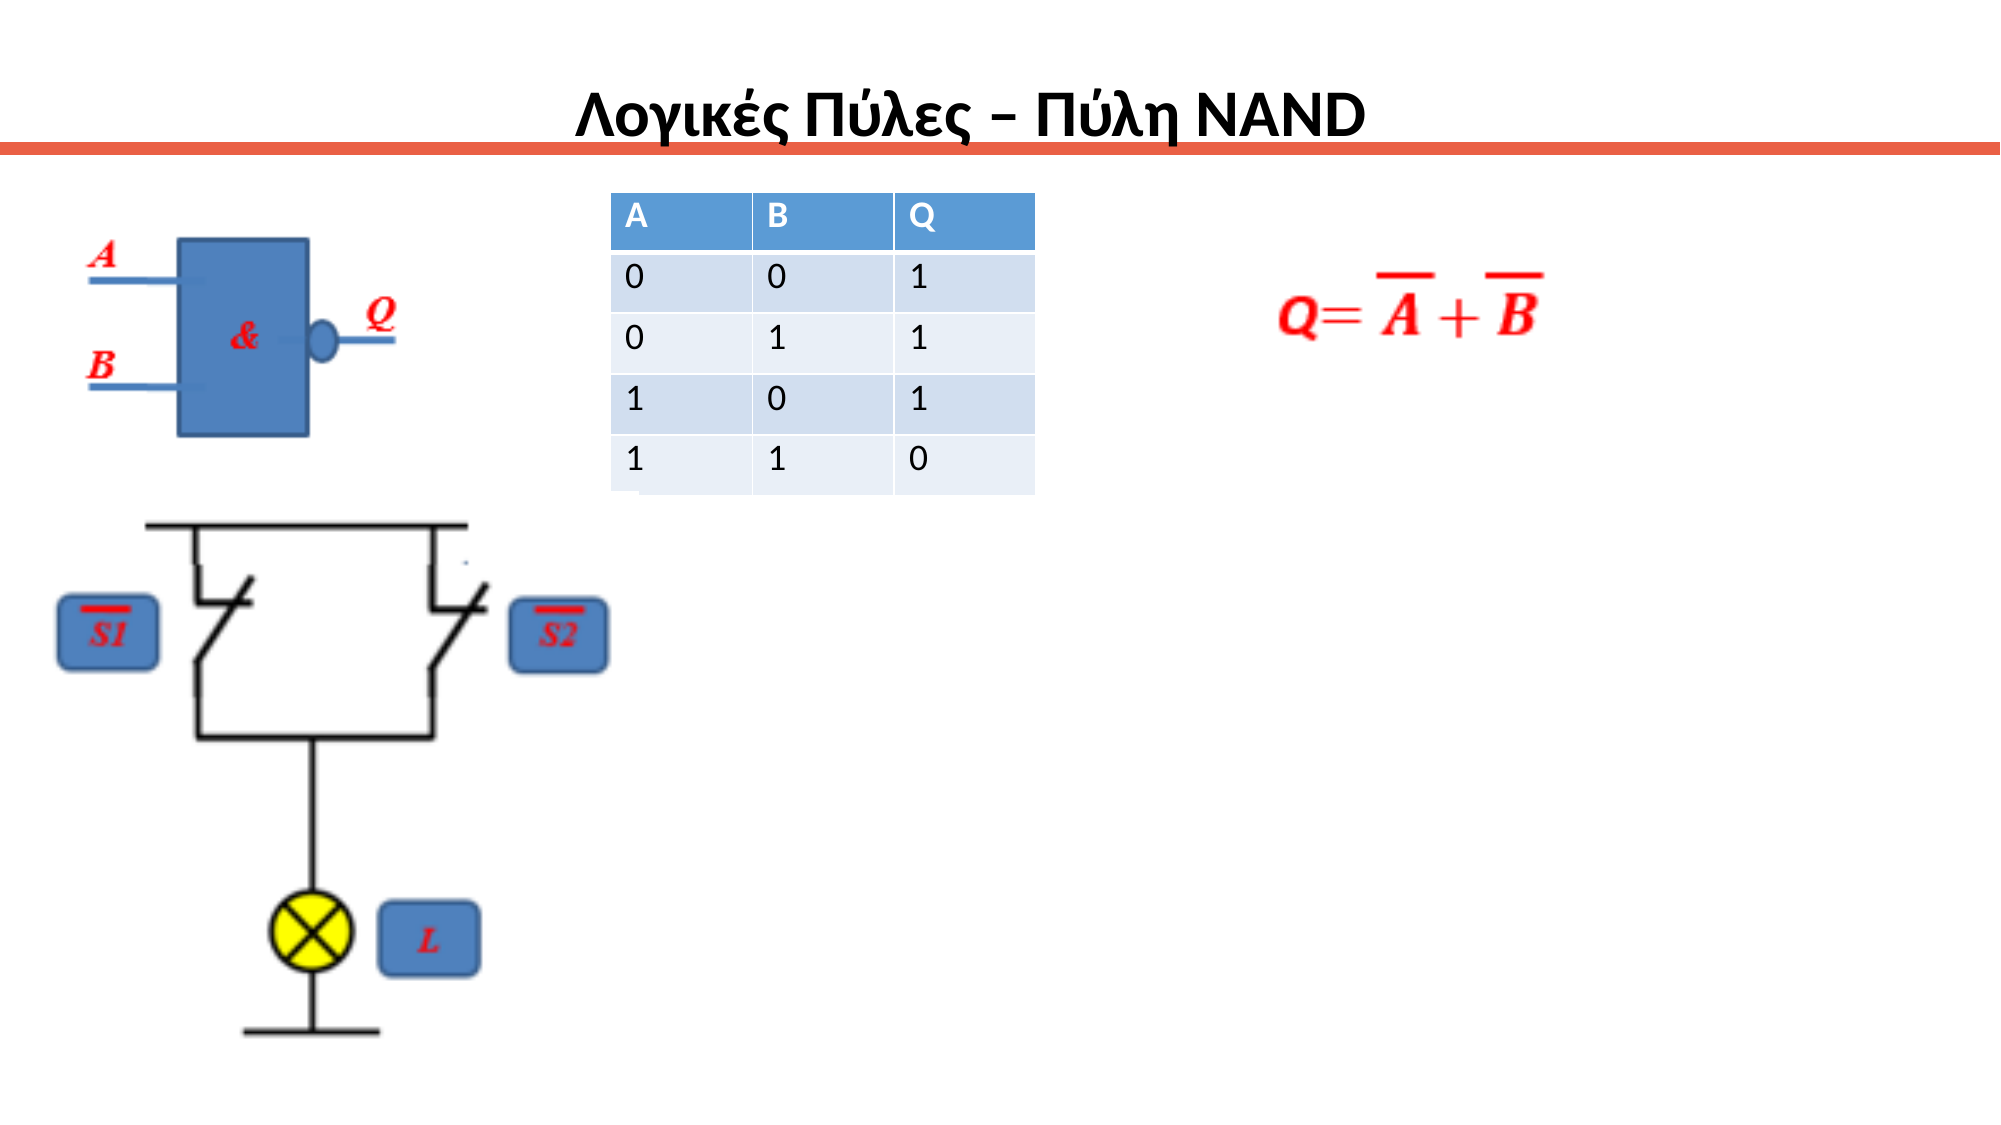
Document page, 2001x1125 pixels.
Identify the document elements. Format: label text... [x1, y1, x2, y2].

table_cell 1 [753, 436, 893, 495]
table_header A [611, 193, 752, 250]
table_header Q [895, 193, 1035, 250]
table_header B [753, 193, 893, 250]
text_box Λογικές Πύλες – Πύλη NAND [31, 62, 1910, 148]
table_cell 0 [753, 255, 893, 312]
table_cell 1 [753, 314, 893, 373]
picture [31, 491, 639, 1066]
picture [54, 206, 424, 468]
table_cell 1 [895, 314, 1035, 373]
table_cell 1 [611, 436, 752, 495]
table_cell 0 [895, 436, 1035, 495]
table_cell 1 [895, 375, 1035, 434]
table_cell 0 [611, 314, 752, 373]
table_cell 1 [895, 255, 1035, 312]
picture [1248, 235, 1604, 386]
table_cell 0 [611, 255, 752, 312]
table_cell 1 [611, 375, 752, 434]
table_cell 0 [753, 375, 893, 434]
